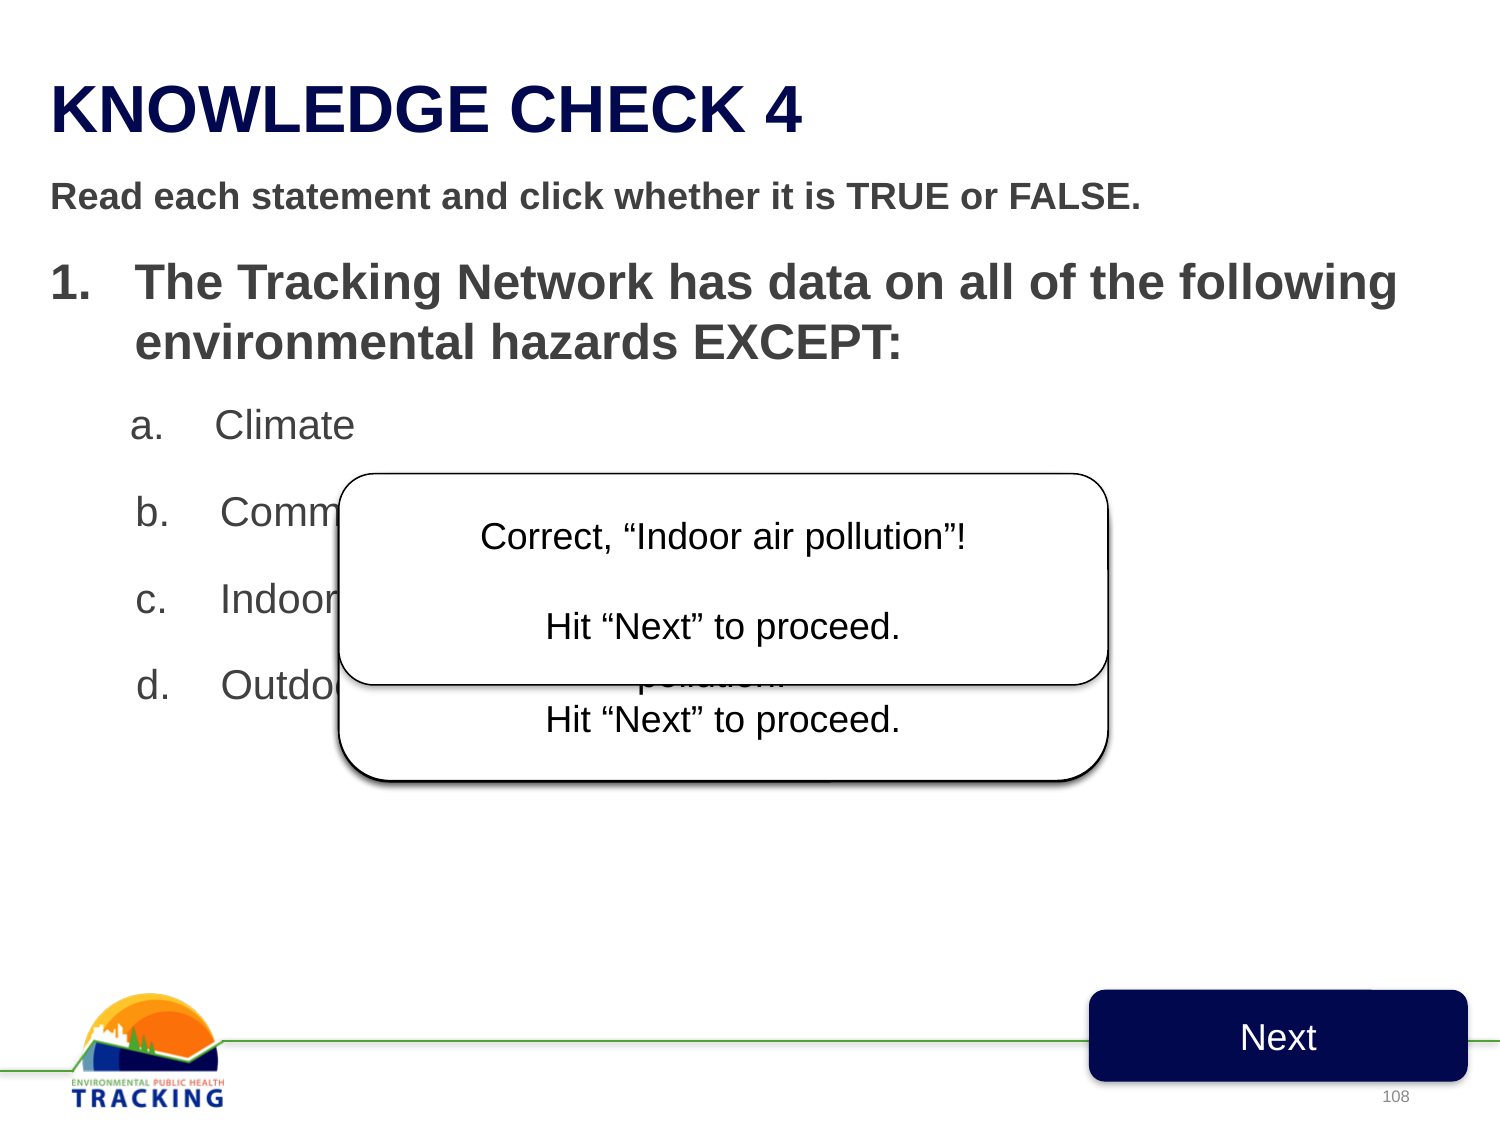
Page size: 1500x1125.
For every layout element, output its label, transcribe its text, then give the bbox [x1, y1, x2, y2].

text_box Correct, “Indoor air pollution”! Hit “Next” to proceed. [337, 472, 1109, 686]
text_box Next [1088, 989, 1468, 1082]
text_box Community design [45, 477, 354, 543]
text_box Climate [40, 390, 371, 456]
text_box Unfortunately, that is incorrect. The correct answer is C, “Indoor air pollution.” Hit “Next” to proceed. [337, 670, 1109, 782]
slide_number 108 [1074, 1066, 1425, 1125]
text_box Outdoor air pollution [46, 650, 332, 716]
text_box Read each statement and click whether it is TRUE or FALSE. [35, 175, 1329, 249]
picture [57, 977, 241, 1122]
title KNOWLEDGE CHECK 4 [35, 37, 1397, 175]
text_box Indoor air pollution [45, 564, 331, 629]
list The Tracking Network has data on all of the following environmental hazards EXCEPT: [35, 242, 1429, 425]
